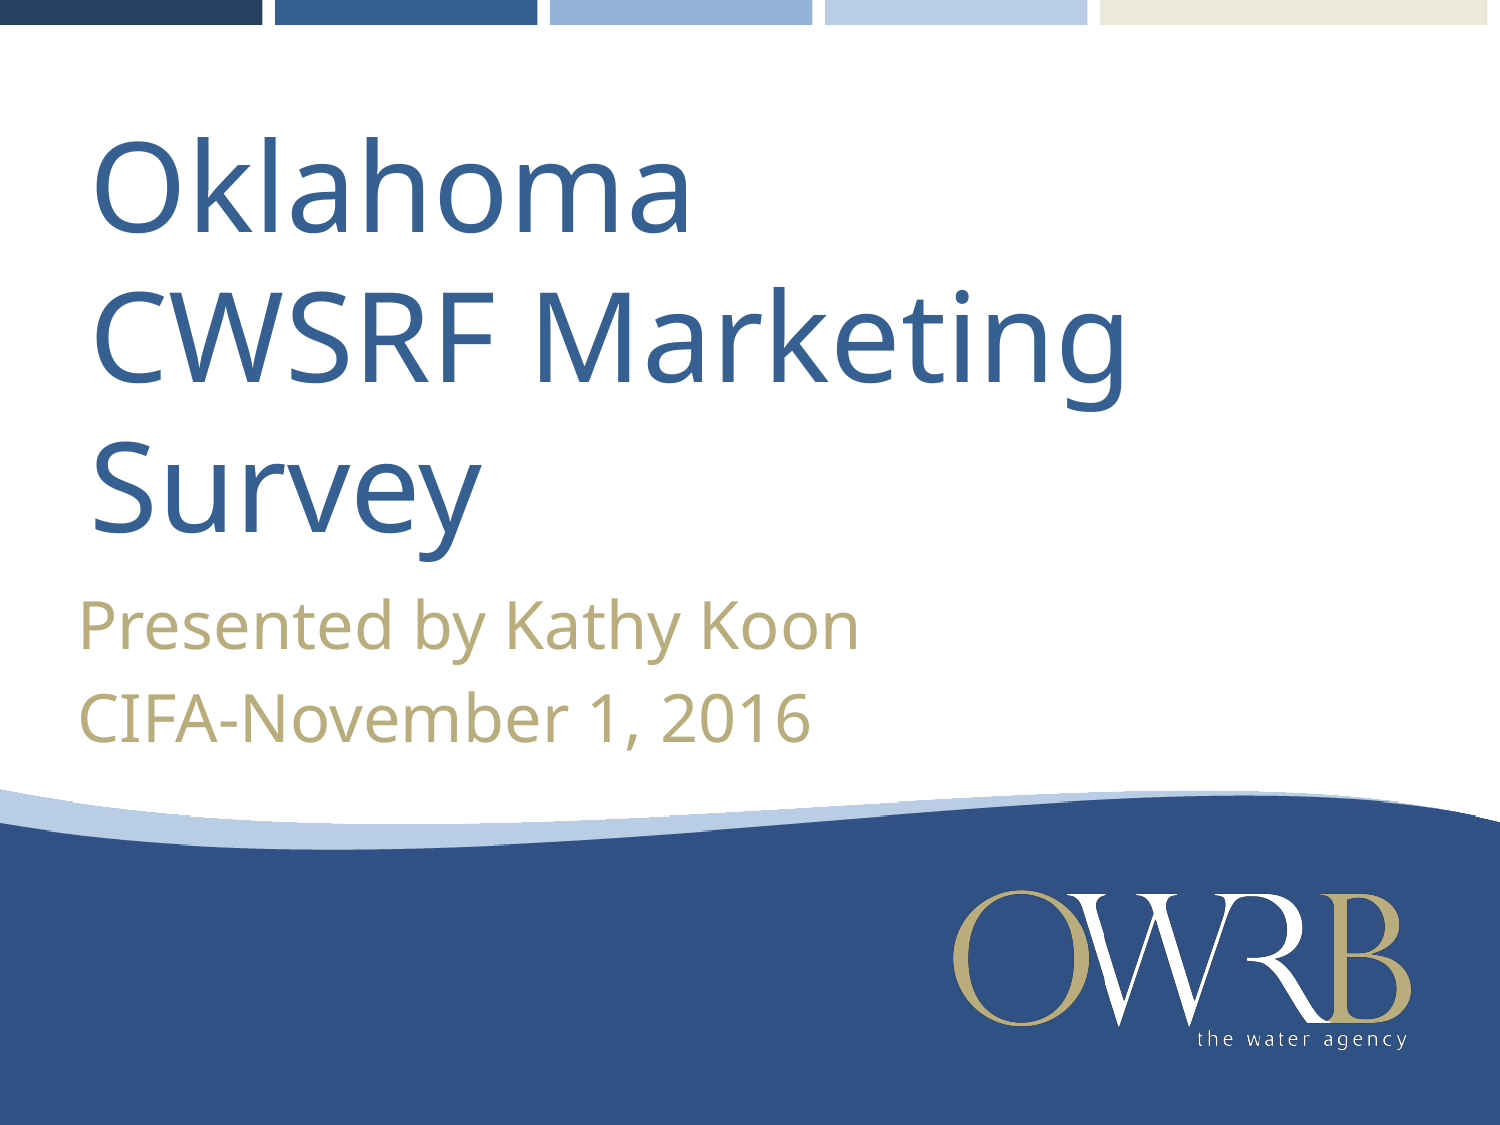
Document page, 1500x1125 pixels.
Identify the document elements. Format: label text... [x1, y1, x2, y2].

picture [0, 788, 1500, 1053]
title Oklahoma CWSRF Marketing Survey [75, 99, 1425, 538]
list Presented by Kathy Koon CIFA-November 1, 2016 [62, 575, 1413, 813]
